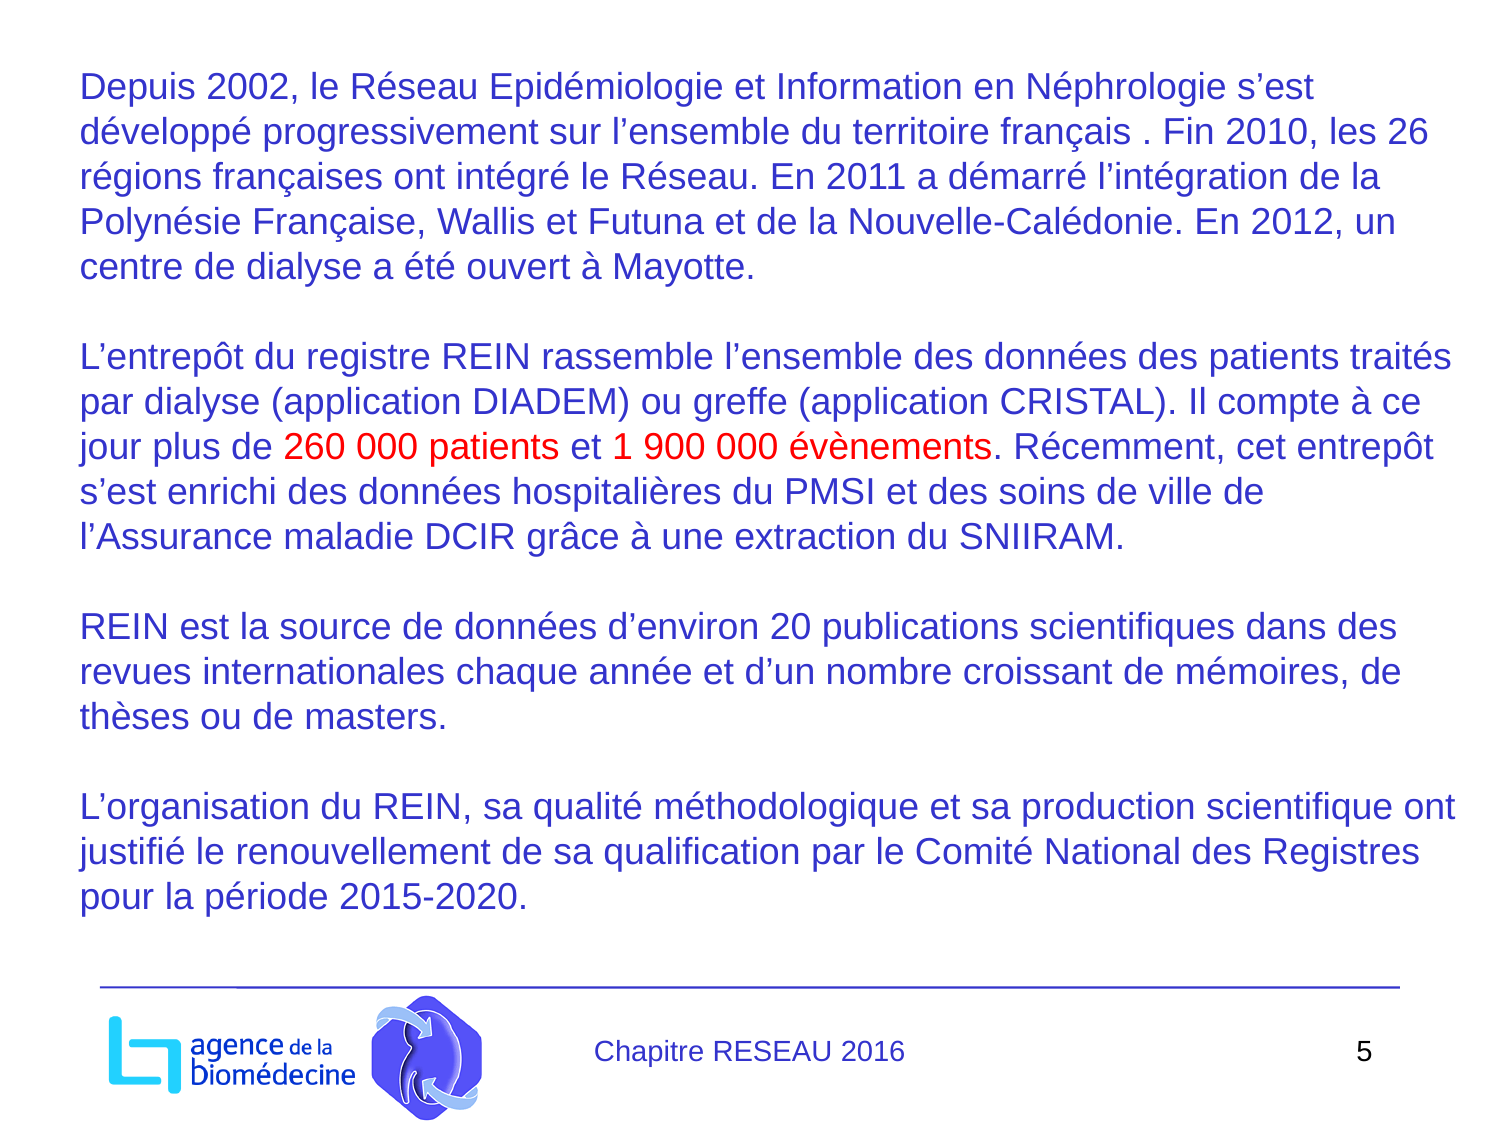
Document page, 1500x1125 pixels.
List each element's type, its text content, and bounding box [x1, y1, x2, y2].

text_box Depuis 2002, le Réseau Epidémiologie et Information en Néphrologie s’est développé progressivement sur l’ensemble du territoire français . Fin 2010, les 26 régions françaises ont intégré le Réseau. En 2011 a démarré l’intégration de la Polynésie Française, Wallis et Futuna et de la Nouvelle-Calédonie. En 2012, un centre de dialyse a été ouvert à Mayotte. L’entrepôt du registre REIN rassemble l’ensemble des données des patients traités par dialyse (application DIADEM) ou greffe (application CRISTAL). Il compte à ce jour plus de 260 000 patients et 1 900 000 évènements. Récemment, cet entrepôt s’est enrichi des données hospitalières du PMSI et des soins de ville de l’Assurance maladie DCIR grâce à une extraction du SNIIRAM. REIN est la source de données d’environ 20 publications scientifiques dans des revues internationales chaque année et d’un nombre croissant de mémoires, de thèses ou de masters. L’organisation du REIN, sa qualité méthodologique et sa production scientifique ont justifié le renouvellement de sa qualification par le Comité National des Registres pour la période 2015-2020. [64, 54, 1483, 1015]
picture [99, 1015, 363, 1102]
footer Chapitre RESEAU 2016 [512, 1025, 988, 1100]
picture [371, 1015, 482, 1121]
slide_number 5 [1074, 1025, 1388, 1100]
